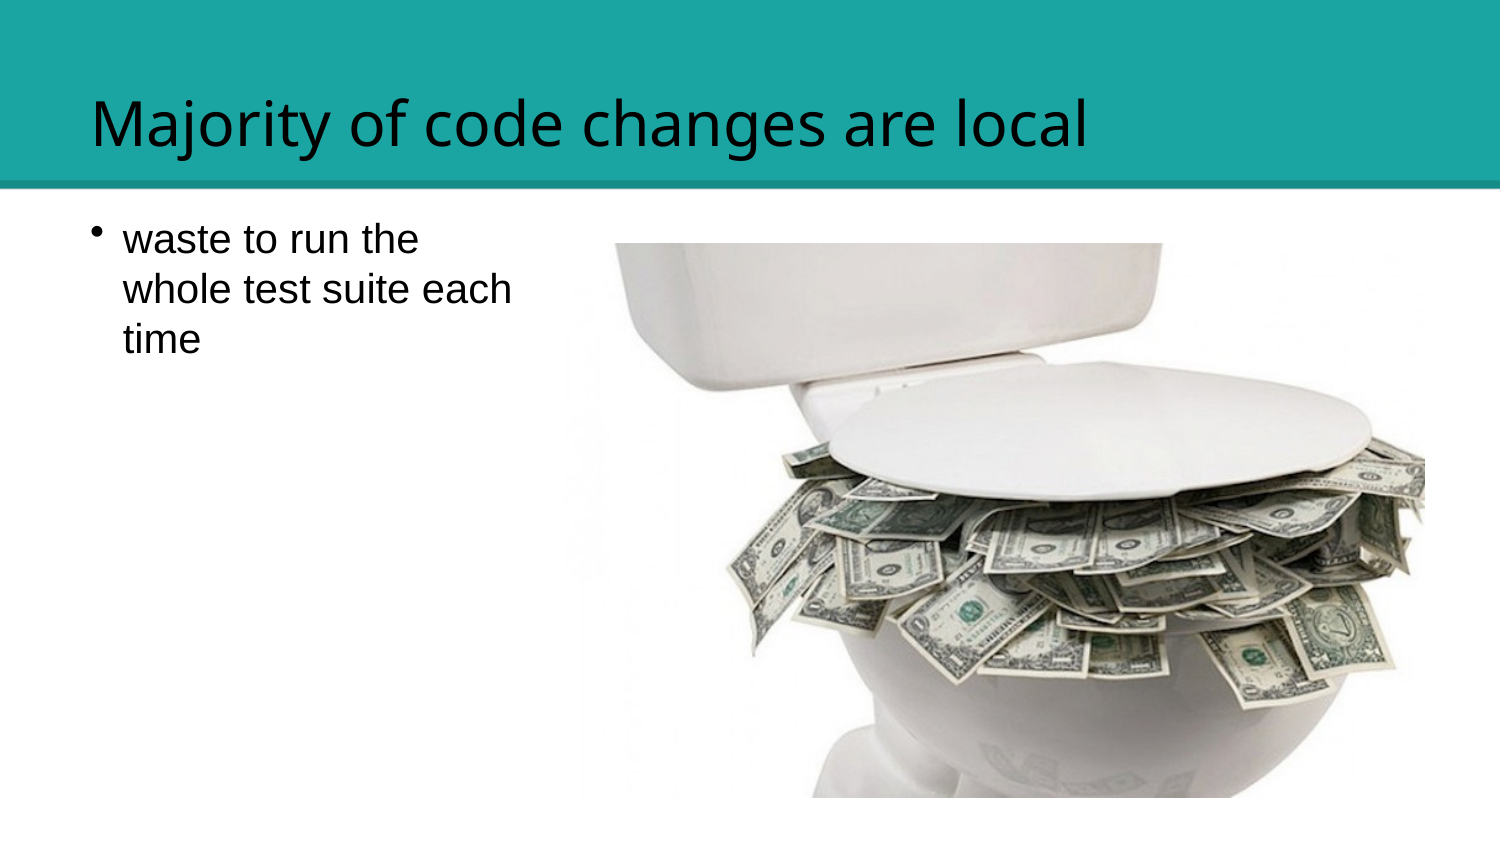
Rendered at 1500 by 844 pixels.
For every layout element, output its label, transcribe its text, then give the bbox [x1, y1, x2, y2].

title Majority of code changes are local [74, 0, 1426, 175]
list waste to run the whole test suite each time [74, 196, 530, 844]
picture [561, 243, 1426, 798]
